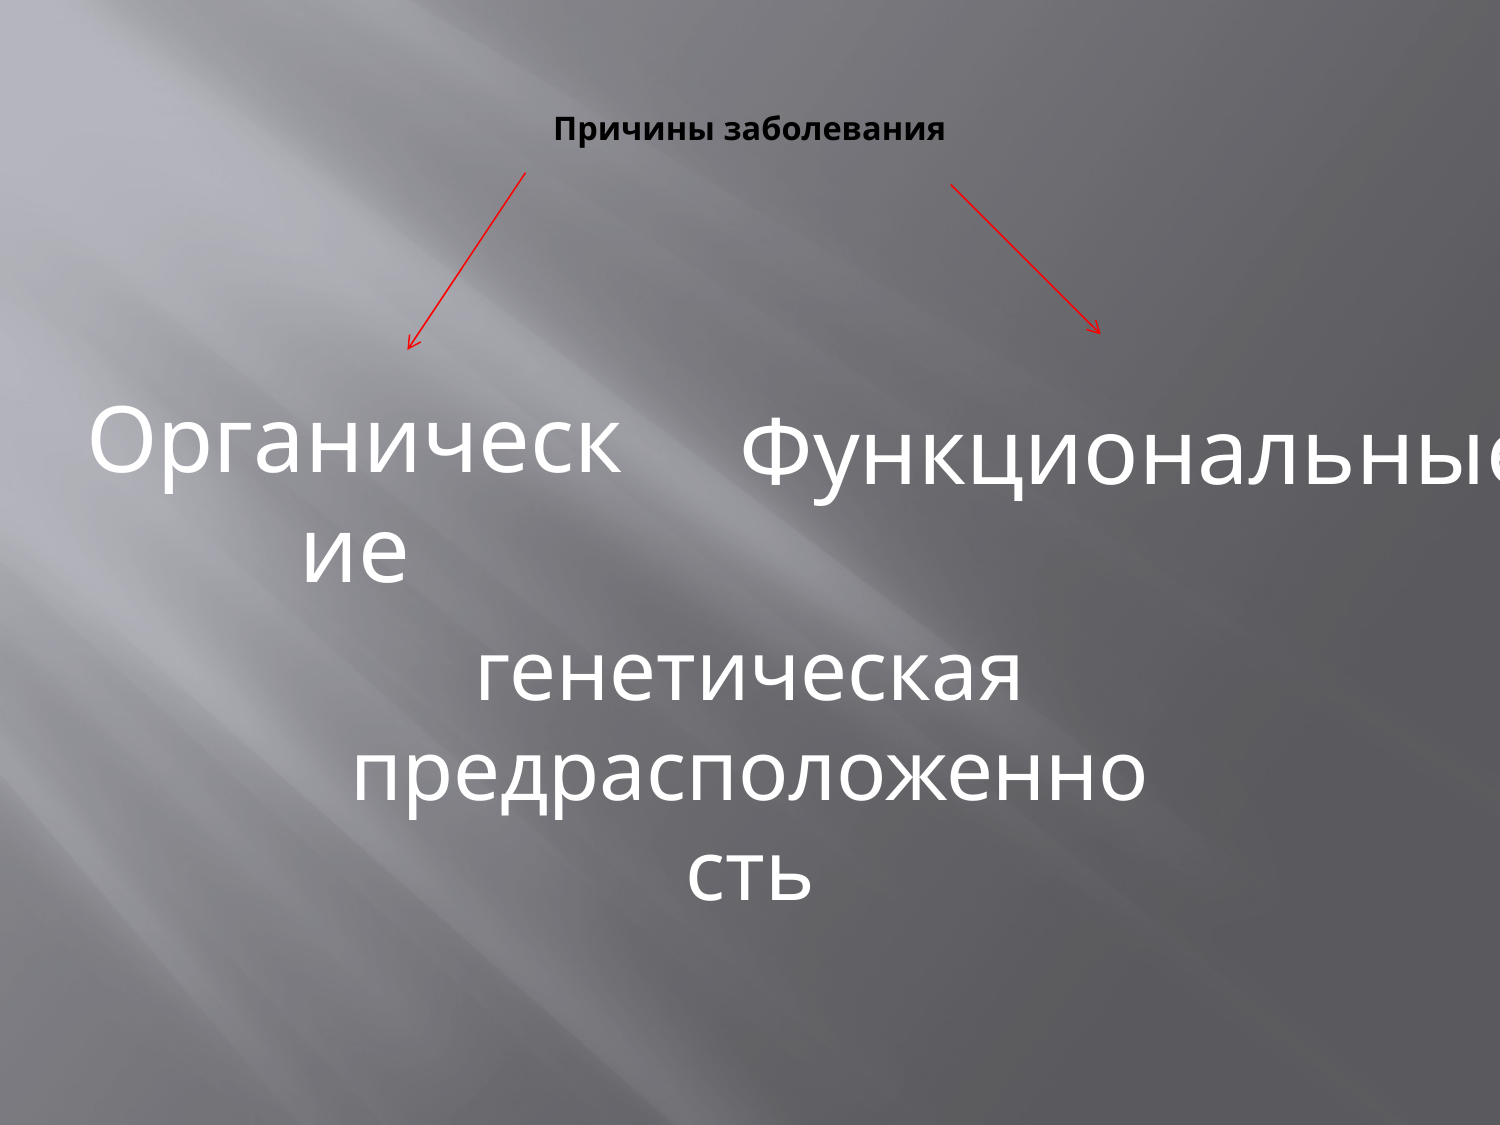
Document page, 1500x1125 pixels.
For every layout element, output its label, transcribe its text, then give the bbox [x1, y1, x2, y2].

text_box Функциональные [724, 385, 1500, 510]
title Причины заболевания [300, 99, 1200, 186]
list Органические [53, 373, 657, 521]
text_box генетическая предрасположенность [324, 609, 1176, 925]
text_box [407, 172, 526, 350]
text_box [950, 184, 1101, 335]
